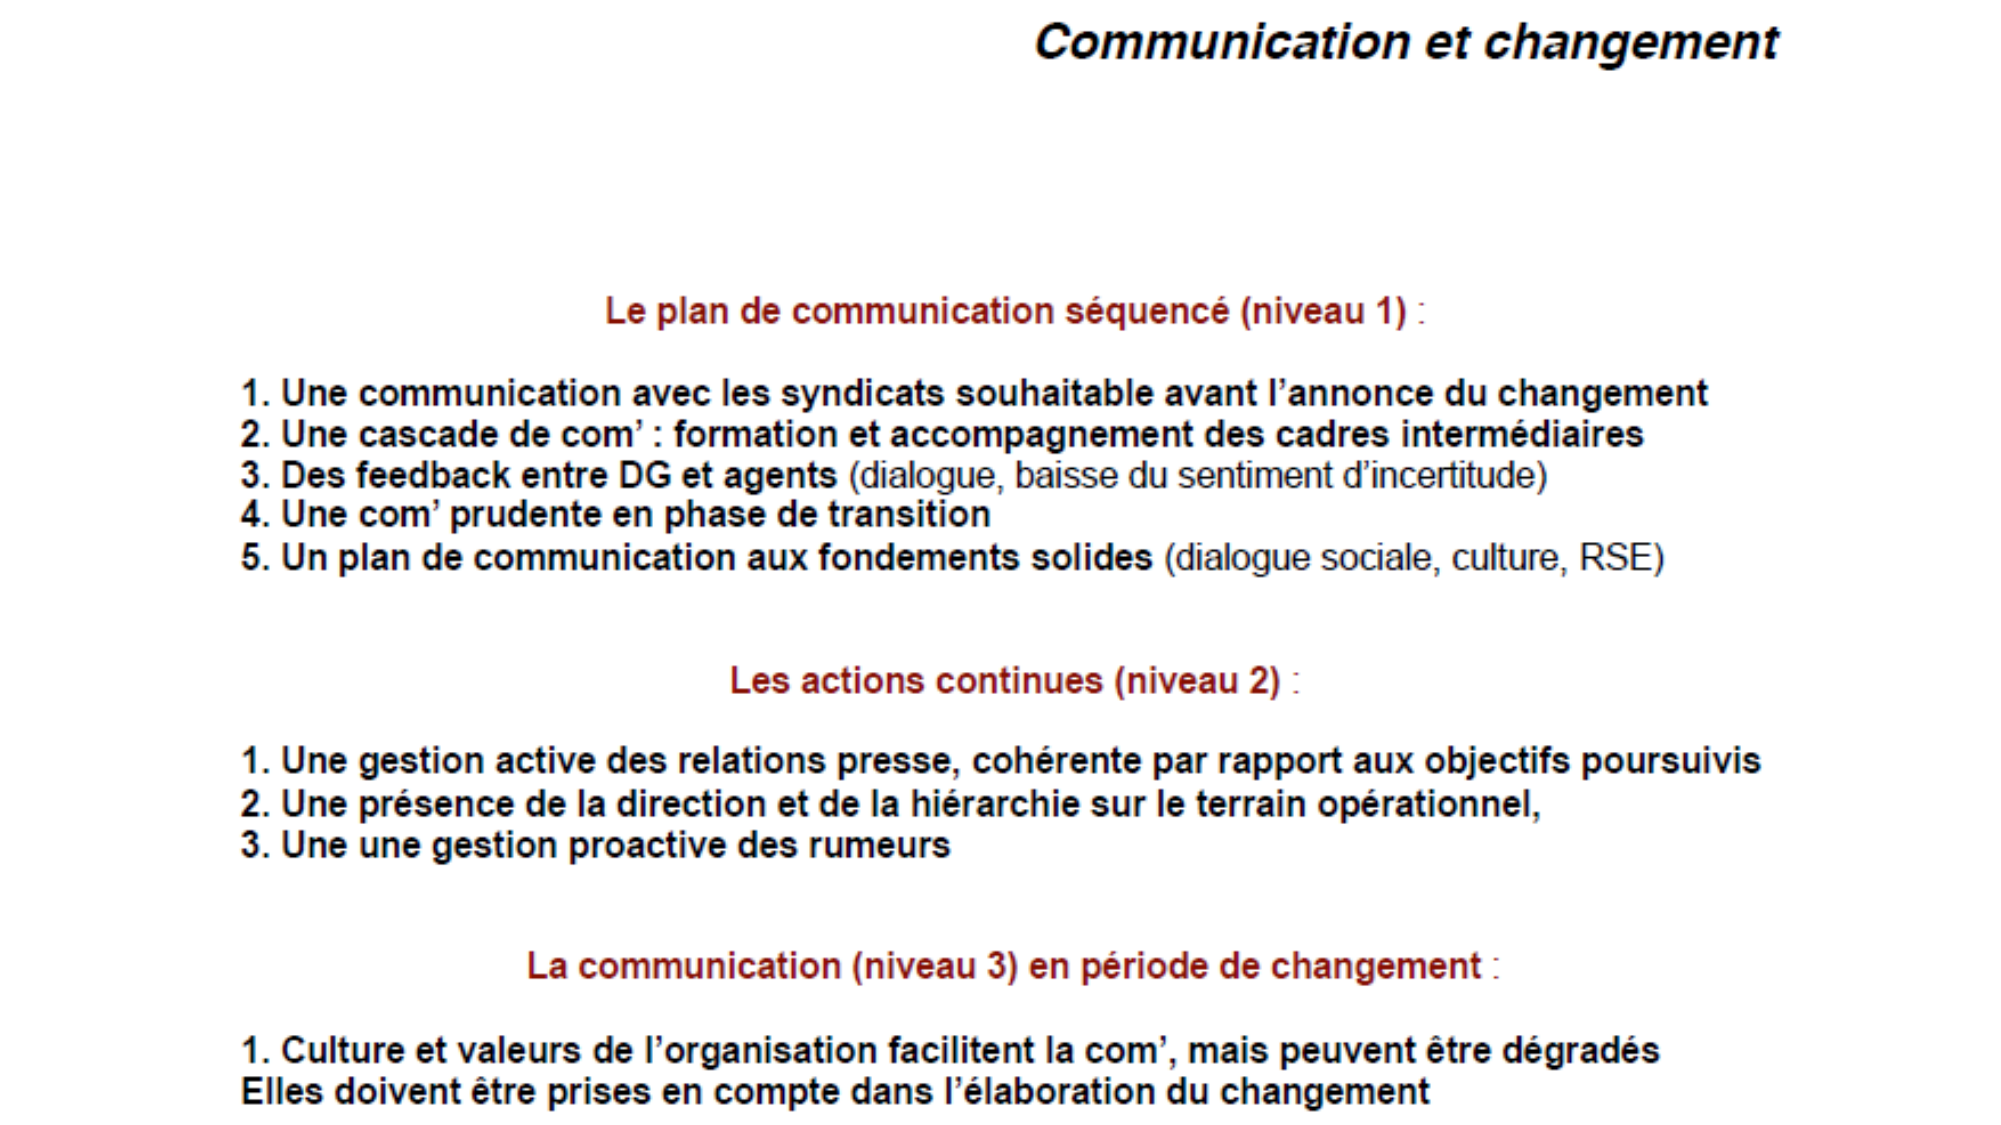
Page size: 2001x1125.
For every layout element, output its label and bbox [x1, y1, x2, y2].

picture [157, 0, 1814, 1123]
